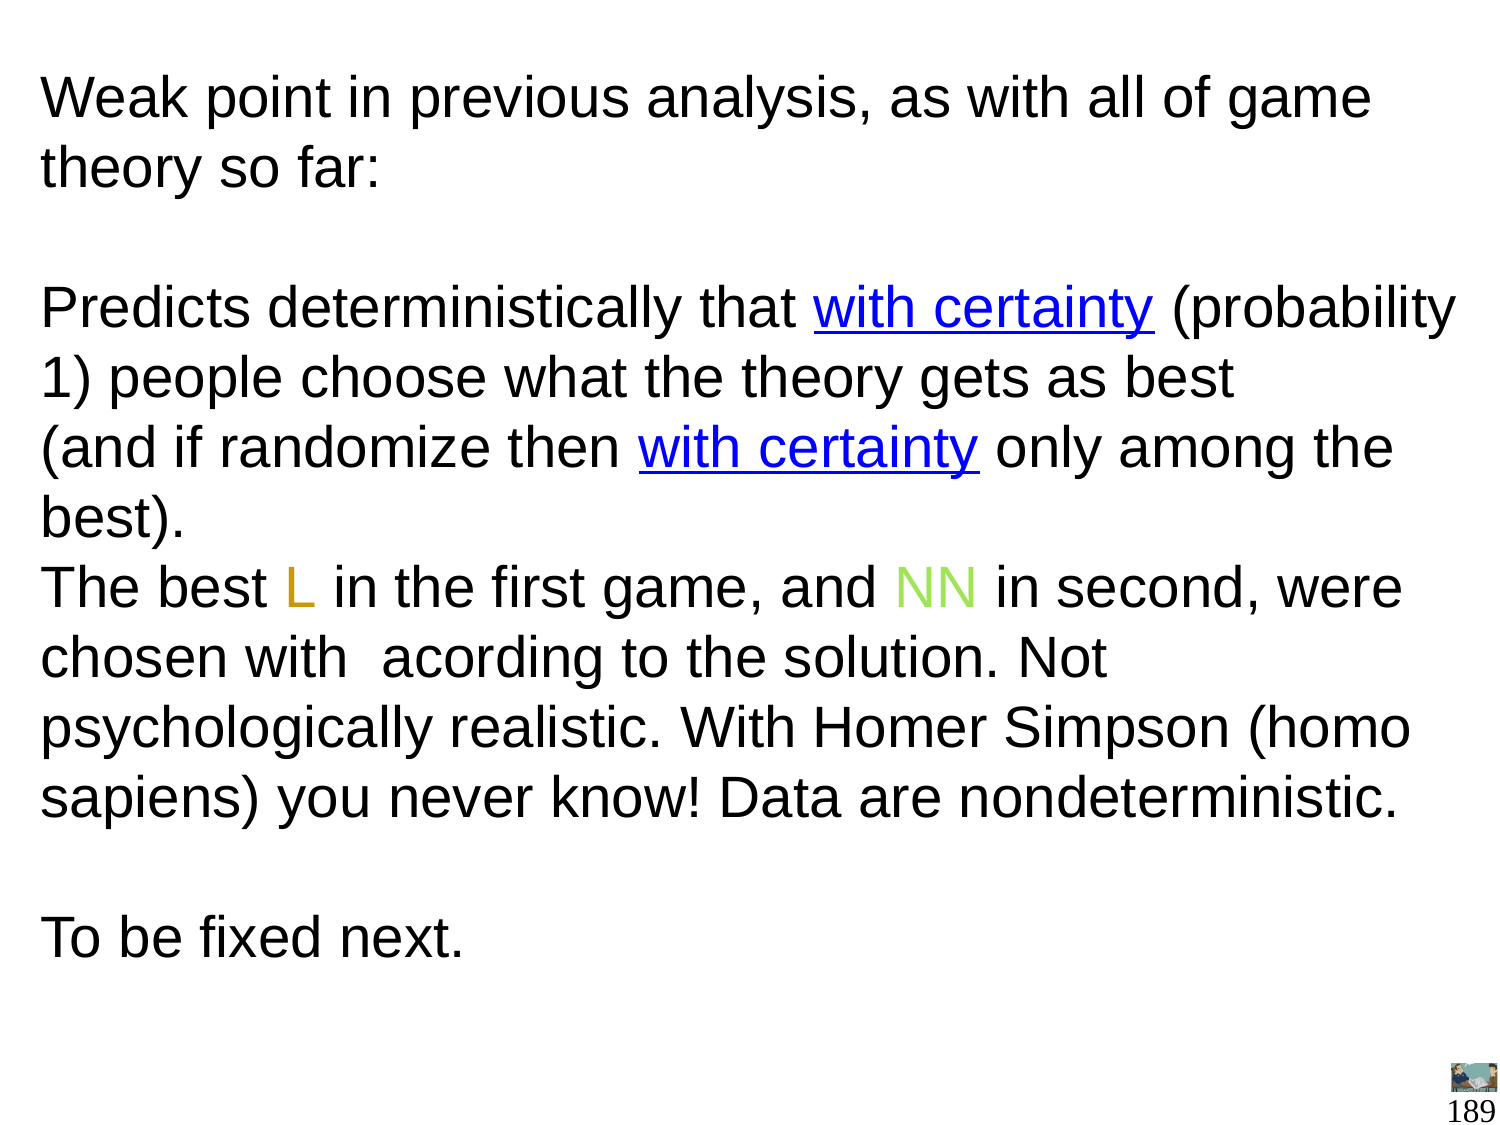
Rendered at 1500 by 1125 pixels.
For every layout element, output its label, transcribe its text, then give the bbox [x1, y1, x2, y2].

text_box 189 [1431, 1081, 1500, 1125]
picture [1450, 1063, 1498, 1092]
